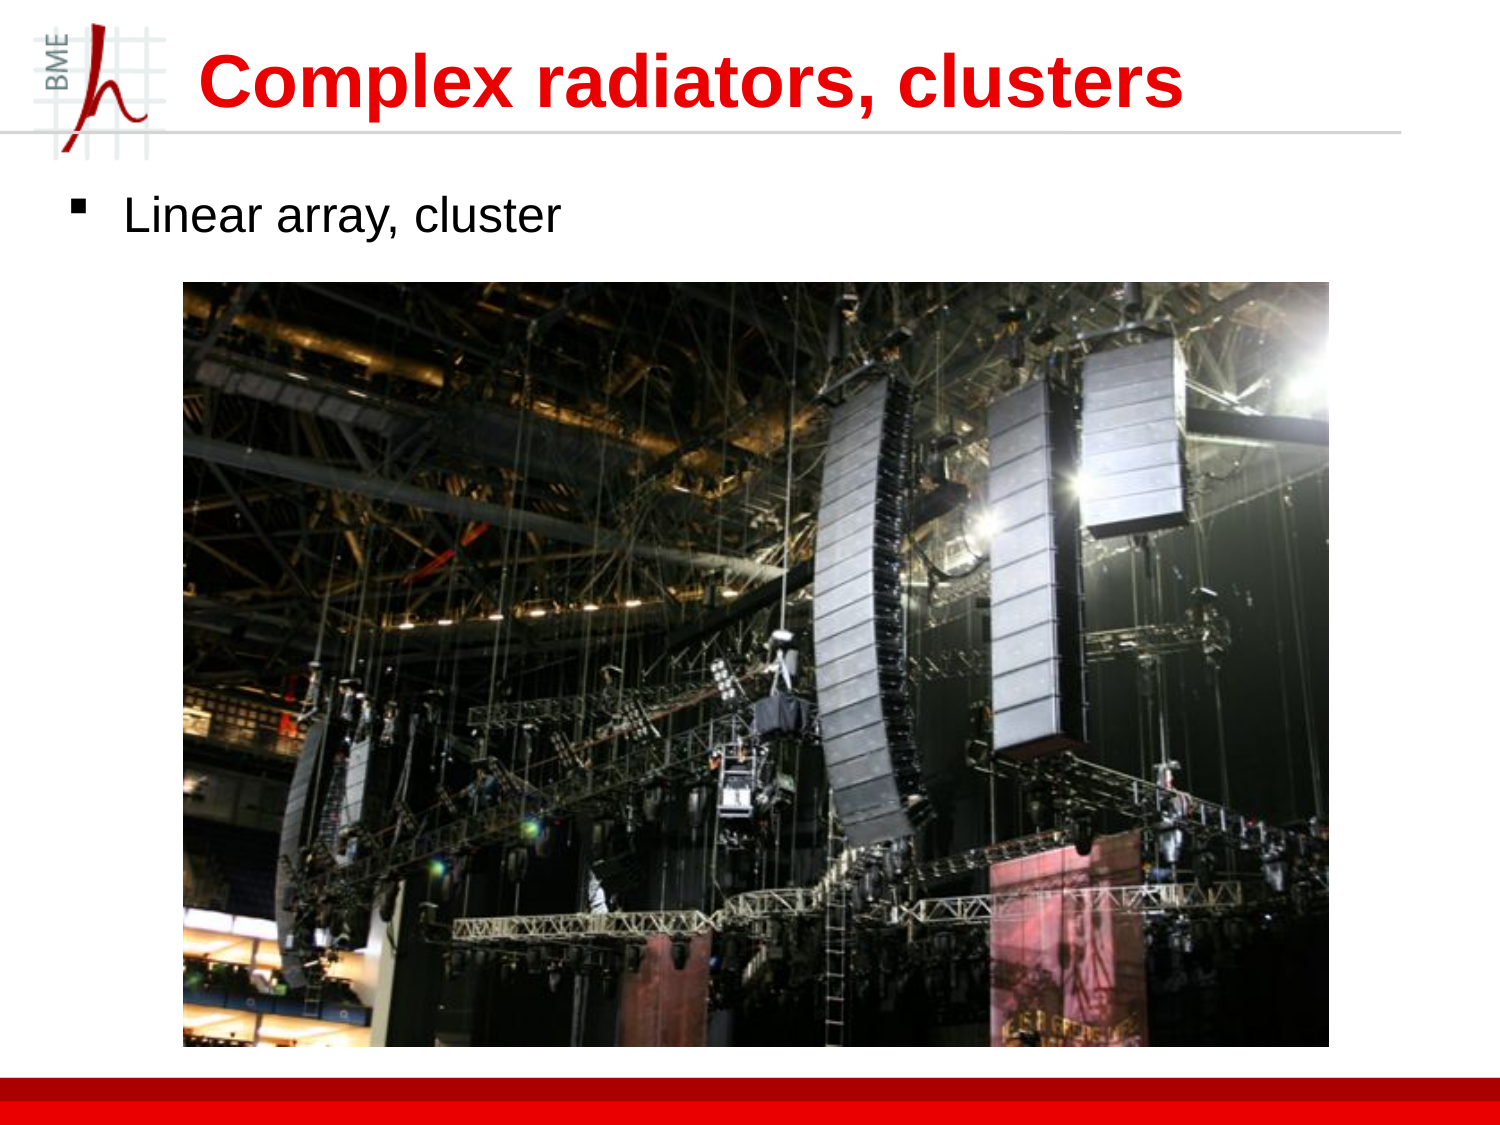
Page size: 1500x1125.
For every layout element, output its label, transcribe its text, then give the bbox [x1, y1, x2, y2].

picture [32, 135, 168, 162]
list Linear array, cluster [52, 175, 1464, 1056]
picture [182, 282, 1330, 1047]
picture [32, 22, 168, 130]
title Complex radiators, clusters [182, 12, 1495, 143]
